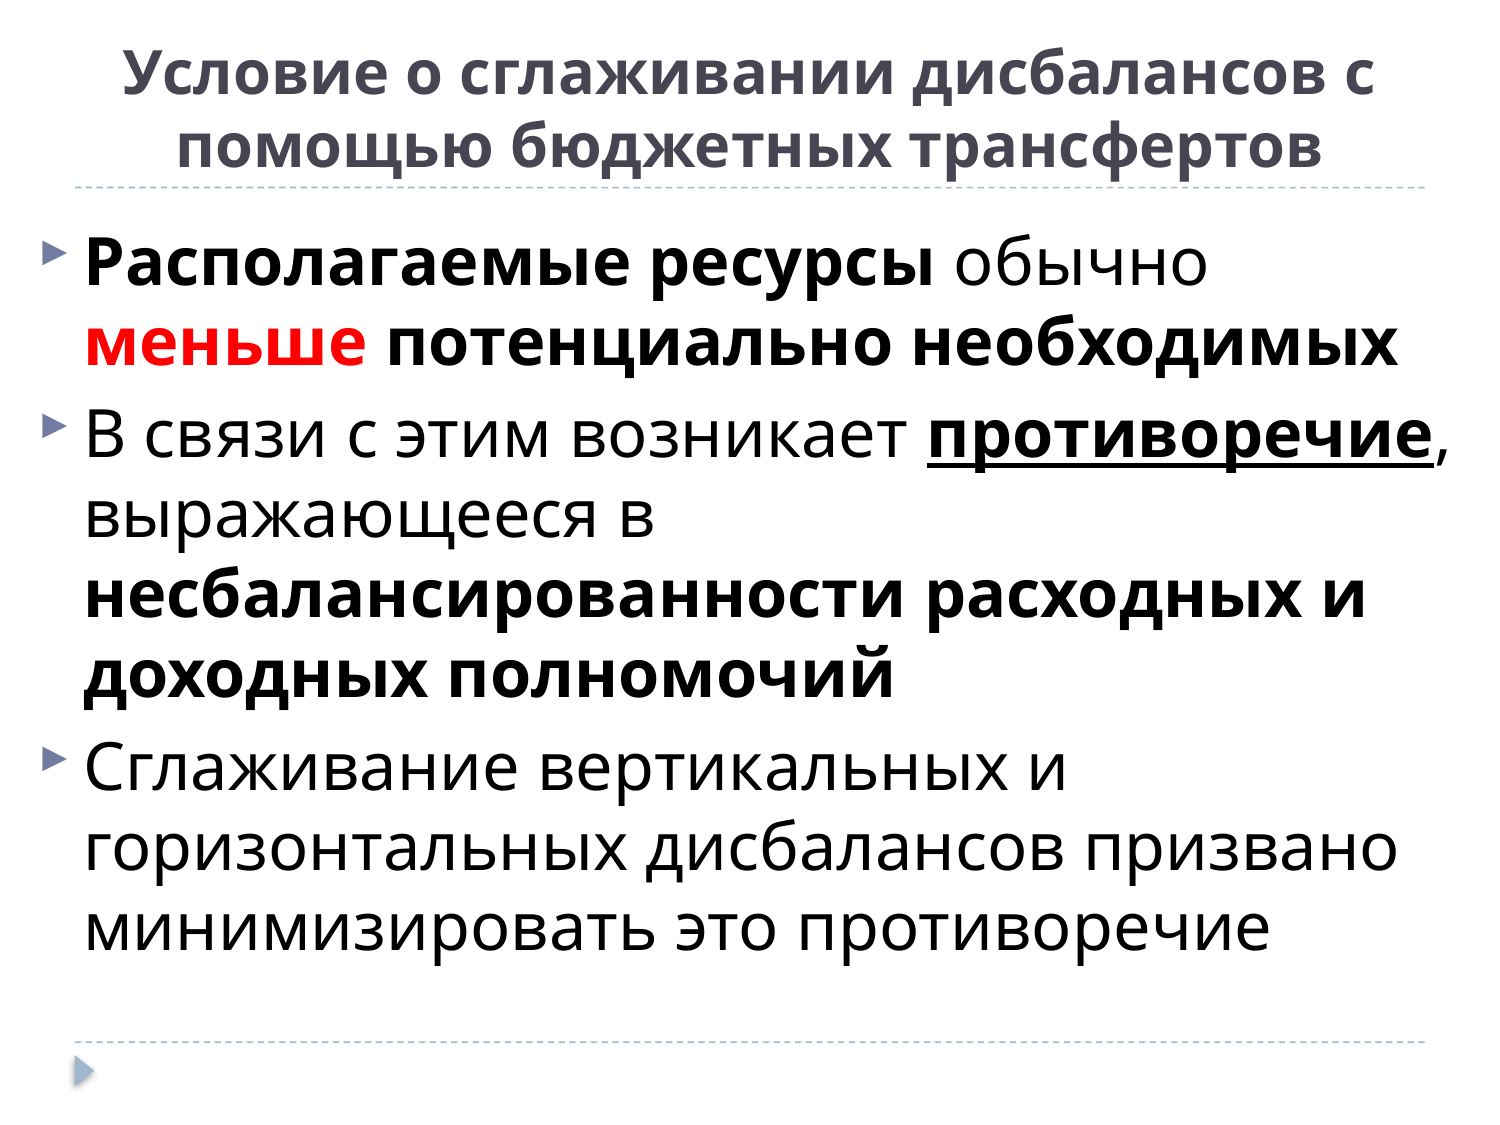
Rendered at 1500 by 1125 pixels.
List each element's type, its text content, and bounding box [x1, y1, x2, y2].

list Располагаемые ресурсы обычно меньше потенциально необходимых В связи с этим возникает противоречие, выражающееся в несбалансированности расходных и доходных полномочий Сглаживание вертикальных и горизонтальных дисбалансов призвано минимизировать это противоречие [23, 210, 1477, 1055]
title Условие о сглаживании дисбалансов с помощью бюджетных трансфертов [23, 24, 1477, 188]
